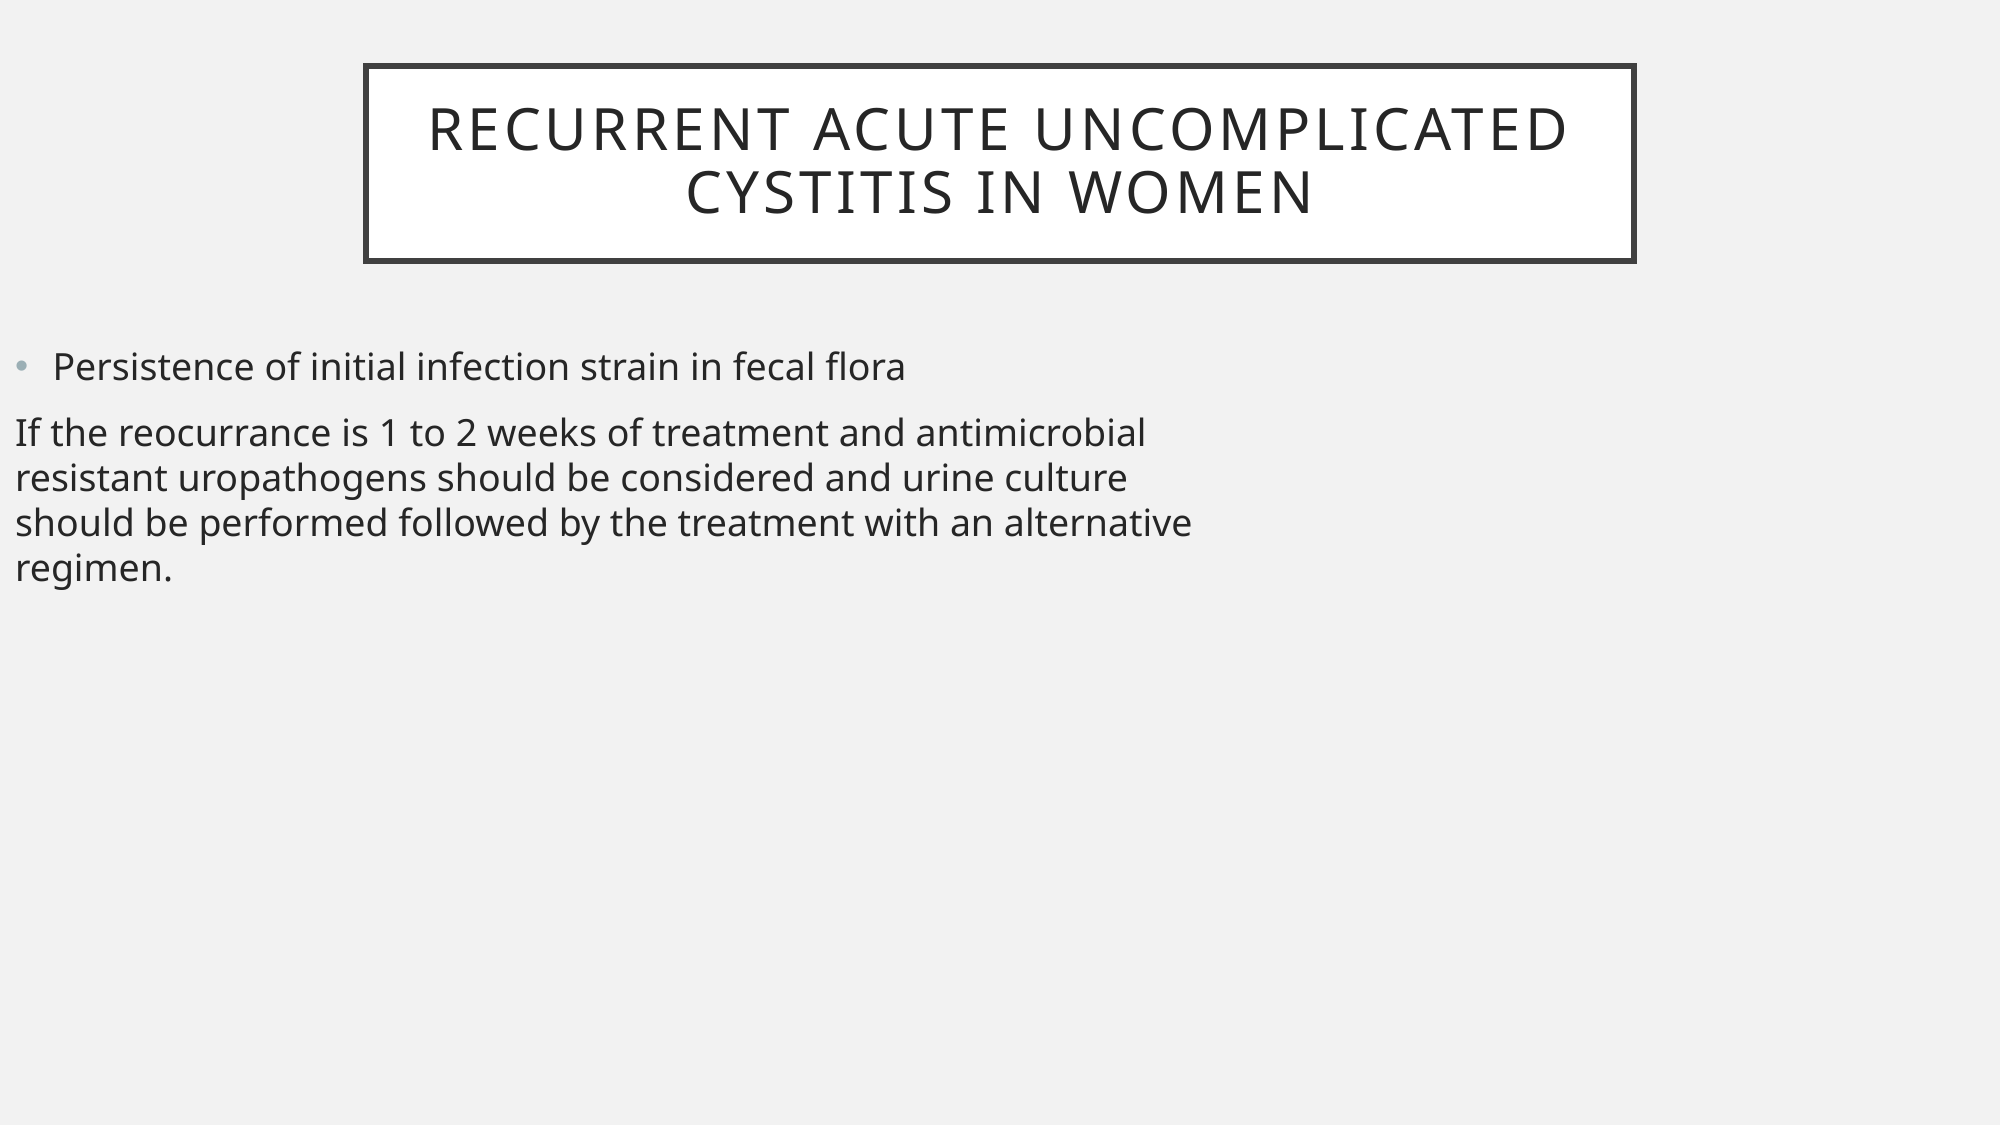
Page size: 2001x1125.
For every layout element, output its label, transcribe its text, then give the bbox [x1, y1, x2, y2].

title Recurrent acute uncomplicated cystitis in women [363, 63, 1637, 264]
list Persistence of initial infection strain in fecal flora If the reocurrance is 1 to 2 weeks of treatment and antimicrobial resistant uropathogens should be considered and urine culture should be performed followed by the treatment with an alternative regimen. [0, 335, 1268, 845]
